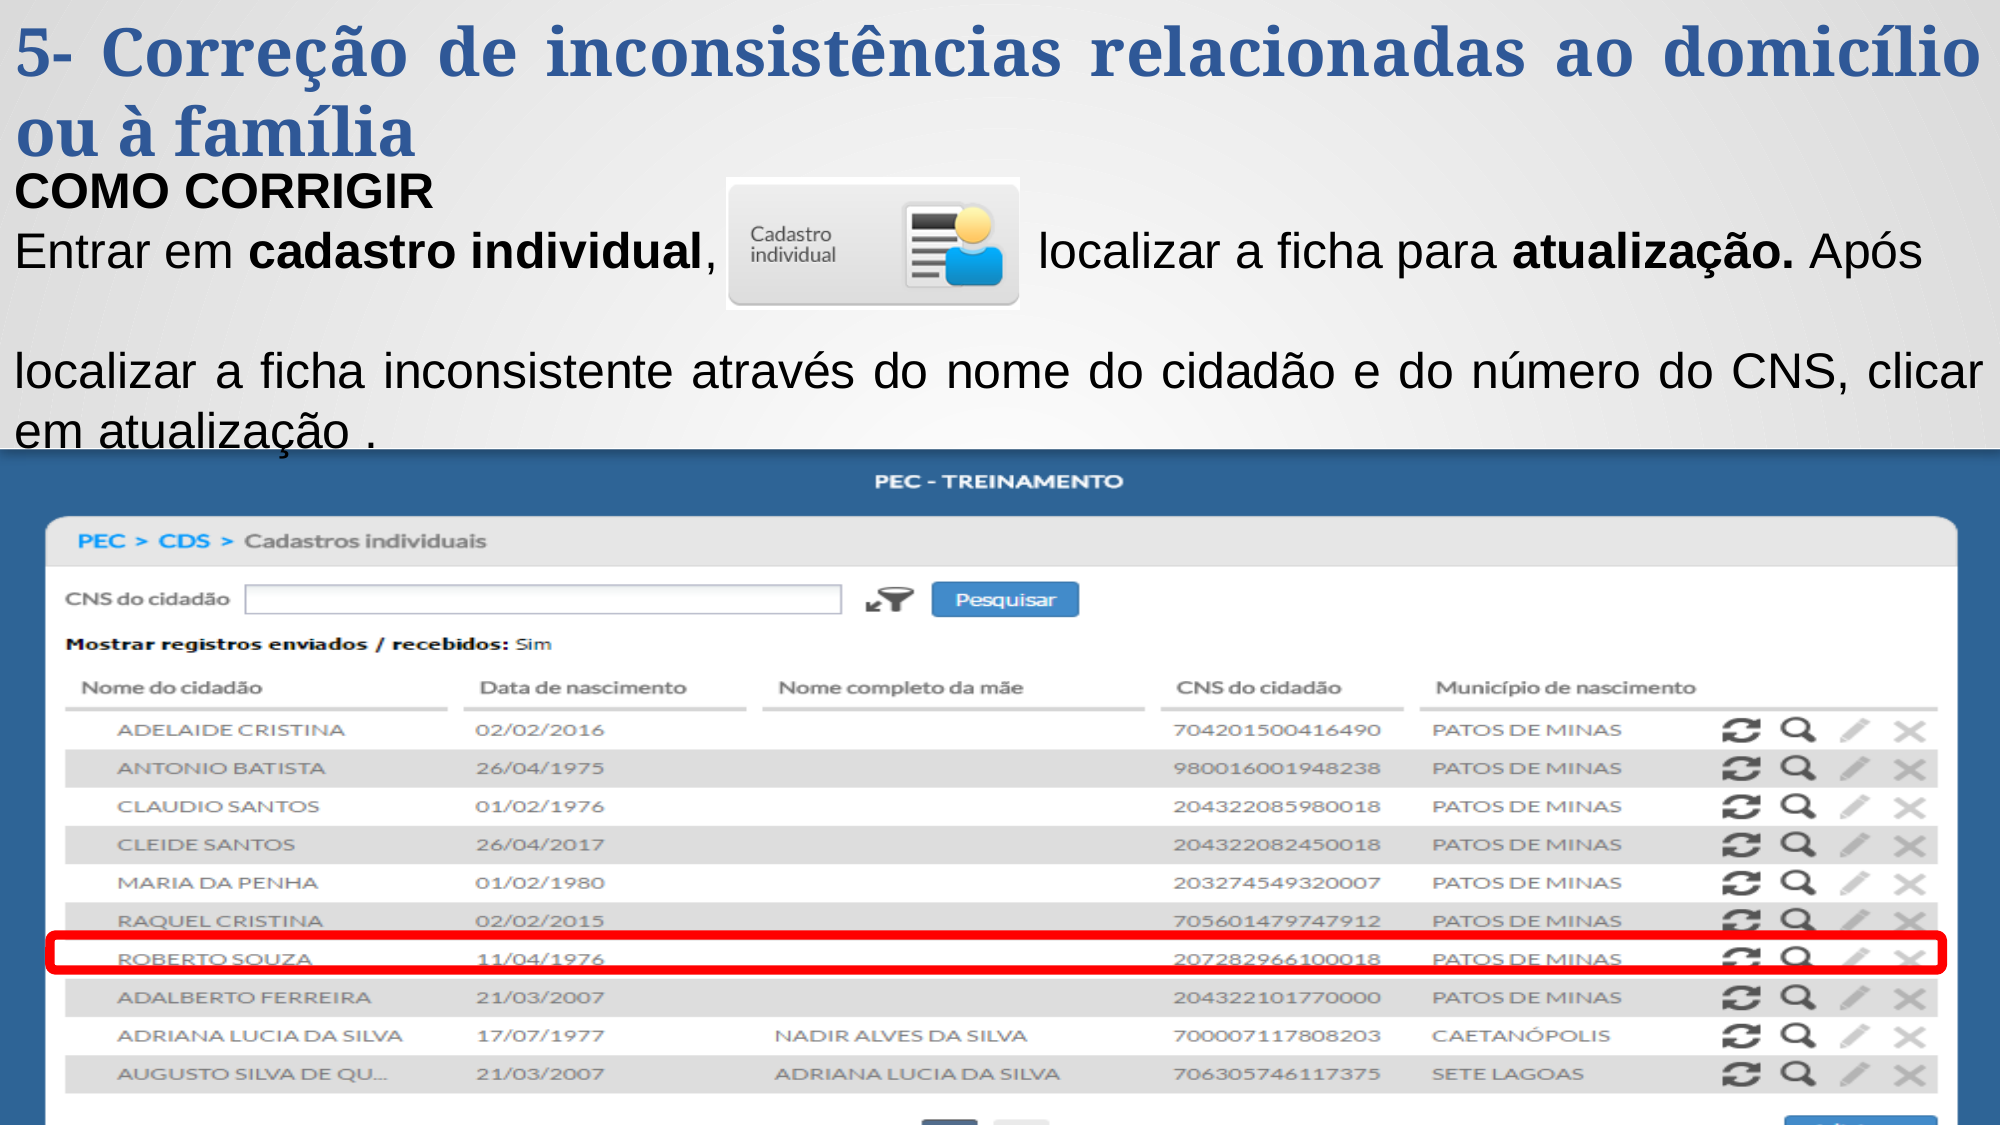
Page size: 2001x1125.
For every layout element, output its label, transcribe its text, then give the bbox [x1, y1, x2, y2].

text_box COMO CORRIGIR Entrar em cadastro individual, localizar a ficha para atualização. Após localizar a ficha inconsistente através do nome do cidadão e do número do CNS, clicar em atualização . [0, 150, 2000, 448]
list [0, 448, 2000, 1125]
picture [725, 177, 1021, 310]
title 5- Correção de inconsistências relacionadas ao domicílio ou à família [0, 0, 2000, 150]
